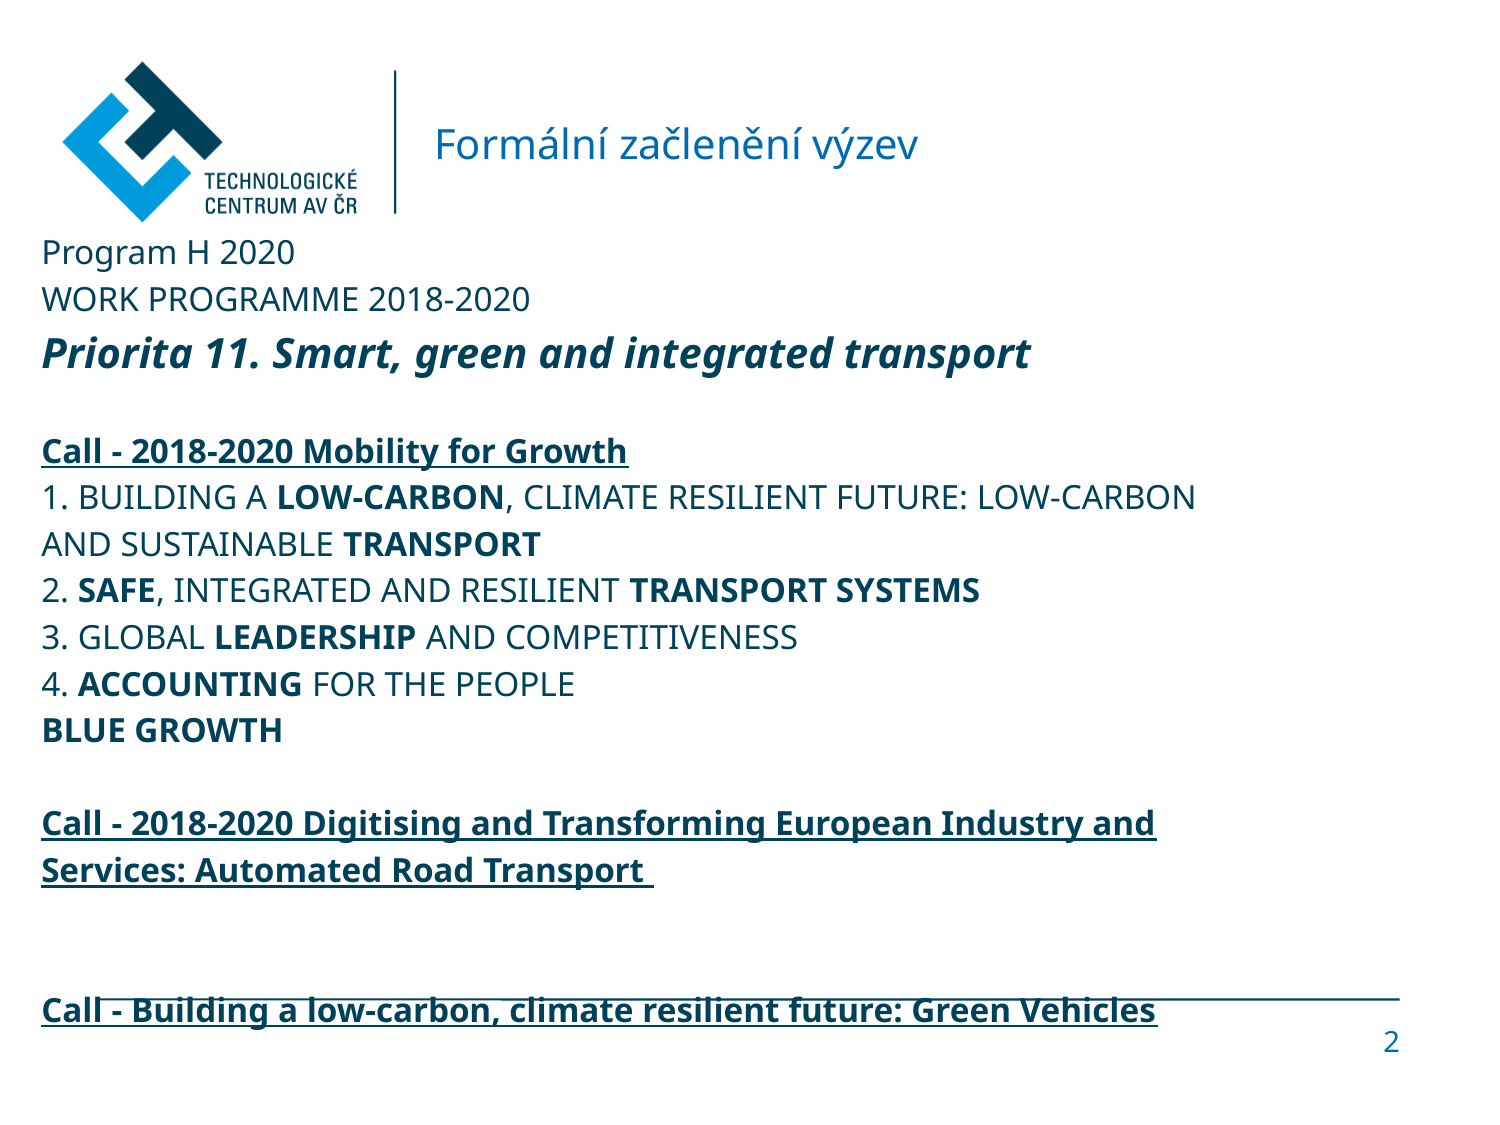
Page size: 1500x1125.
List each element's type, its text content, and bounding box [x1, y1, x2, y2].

picture [0, 0, 437, 239]
title Formální začlenění výzev [419, 59, 1414, 225]
list Program H 2020 WORK PROGRAMME 2018-2020 Priorita 11. Smart, green and integrated transport Call - 2018-2020 Mobility for Growth 1. BUILDING A LOW-CARBON, CLIMATE RESILIENT FUTURE: LOW-CARBON AND SUSTAINABLE TRANSPORT 2. SAFE, INTEGRATED AND RESILIENT TRANSPORT SYSTEMS 3. GLOBAL LEADERSHIP AND COMPETITIVENESS 4. ACCOUNTING FOR THE PEOPLE BLUE GROWTH Call - 2018-2020 Digitising and Transforming European Industry and Services: Automated Road Transport Call - Building a low-carbon, climate resilient future: Green Vehicles [41, 231, 1400, 1125]
